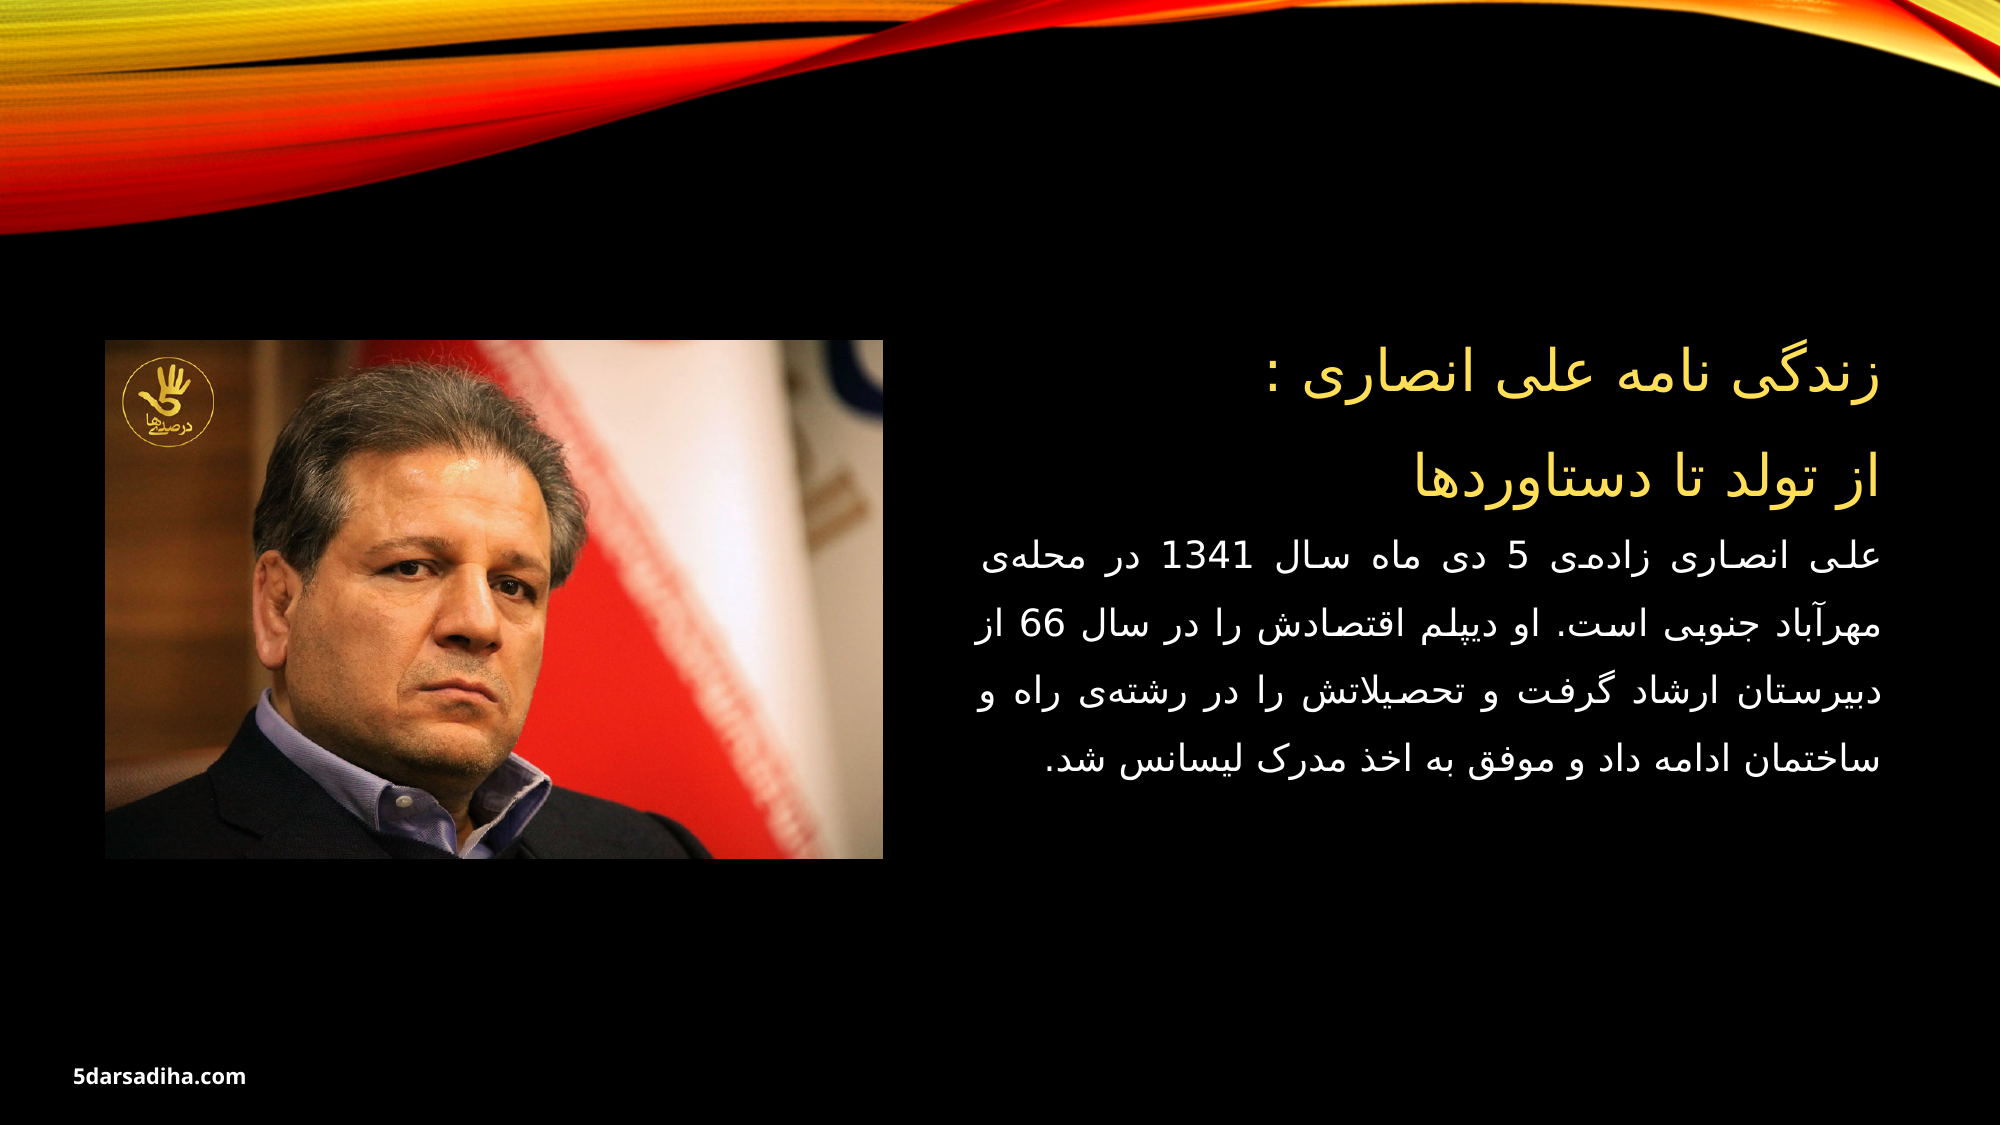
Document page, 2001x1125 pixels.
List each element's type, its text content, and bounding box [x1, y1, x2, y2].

footer 5darsadiha.com [58, 1045, 1334, 1106]
picture [105, 339, 883, 859]
text_box زندگی نامه علی انصاری : از تولد تا دستاوردها علی انصاری زاده‌ی 5 دی ماه سال 1341 در محله‌ی مهرآباد جنوبی است. او دیپلم اقتصادش را در سال 66 از دبیرستان ارشاد گرفت و تحصیلاتش را در رشته‌ی راه و ساختمان ادامه داد و موفق به اخذ مدرک لیسانس شد. [958, 291, 1897, 786]
picture [0, 0, 2000, 237]
